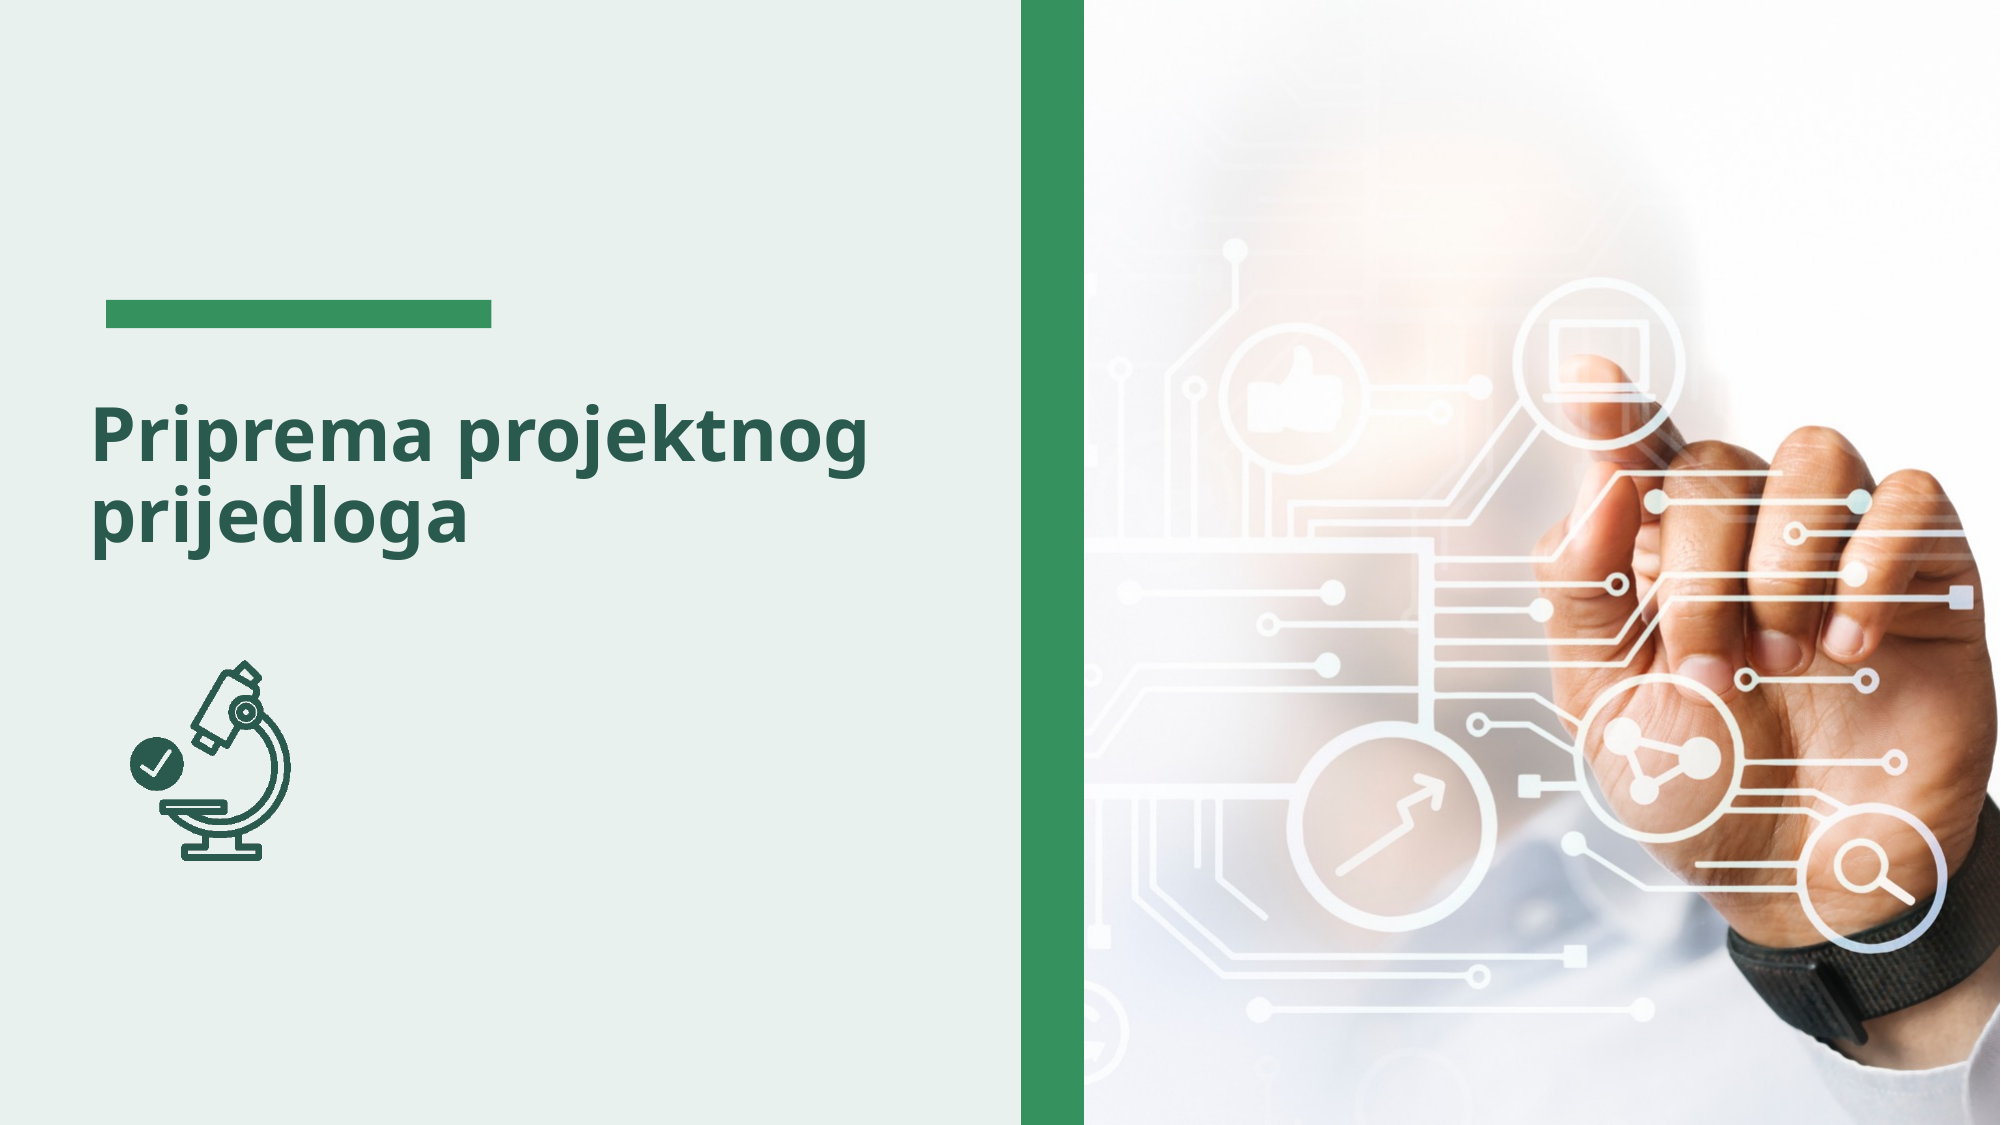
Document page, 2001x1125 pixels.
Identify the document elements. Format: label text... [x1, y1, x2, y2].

text_box [1020, 0, 1084, 1125]
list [1084, 0, 2000, 1125]
text_box [104, 298, 493, 330]
picture [65, 615, 355, 905]
title Priprema projektnog prijedloga [74, 97, 990, 949]
